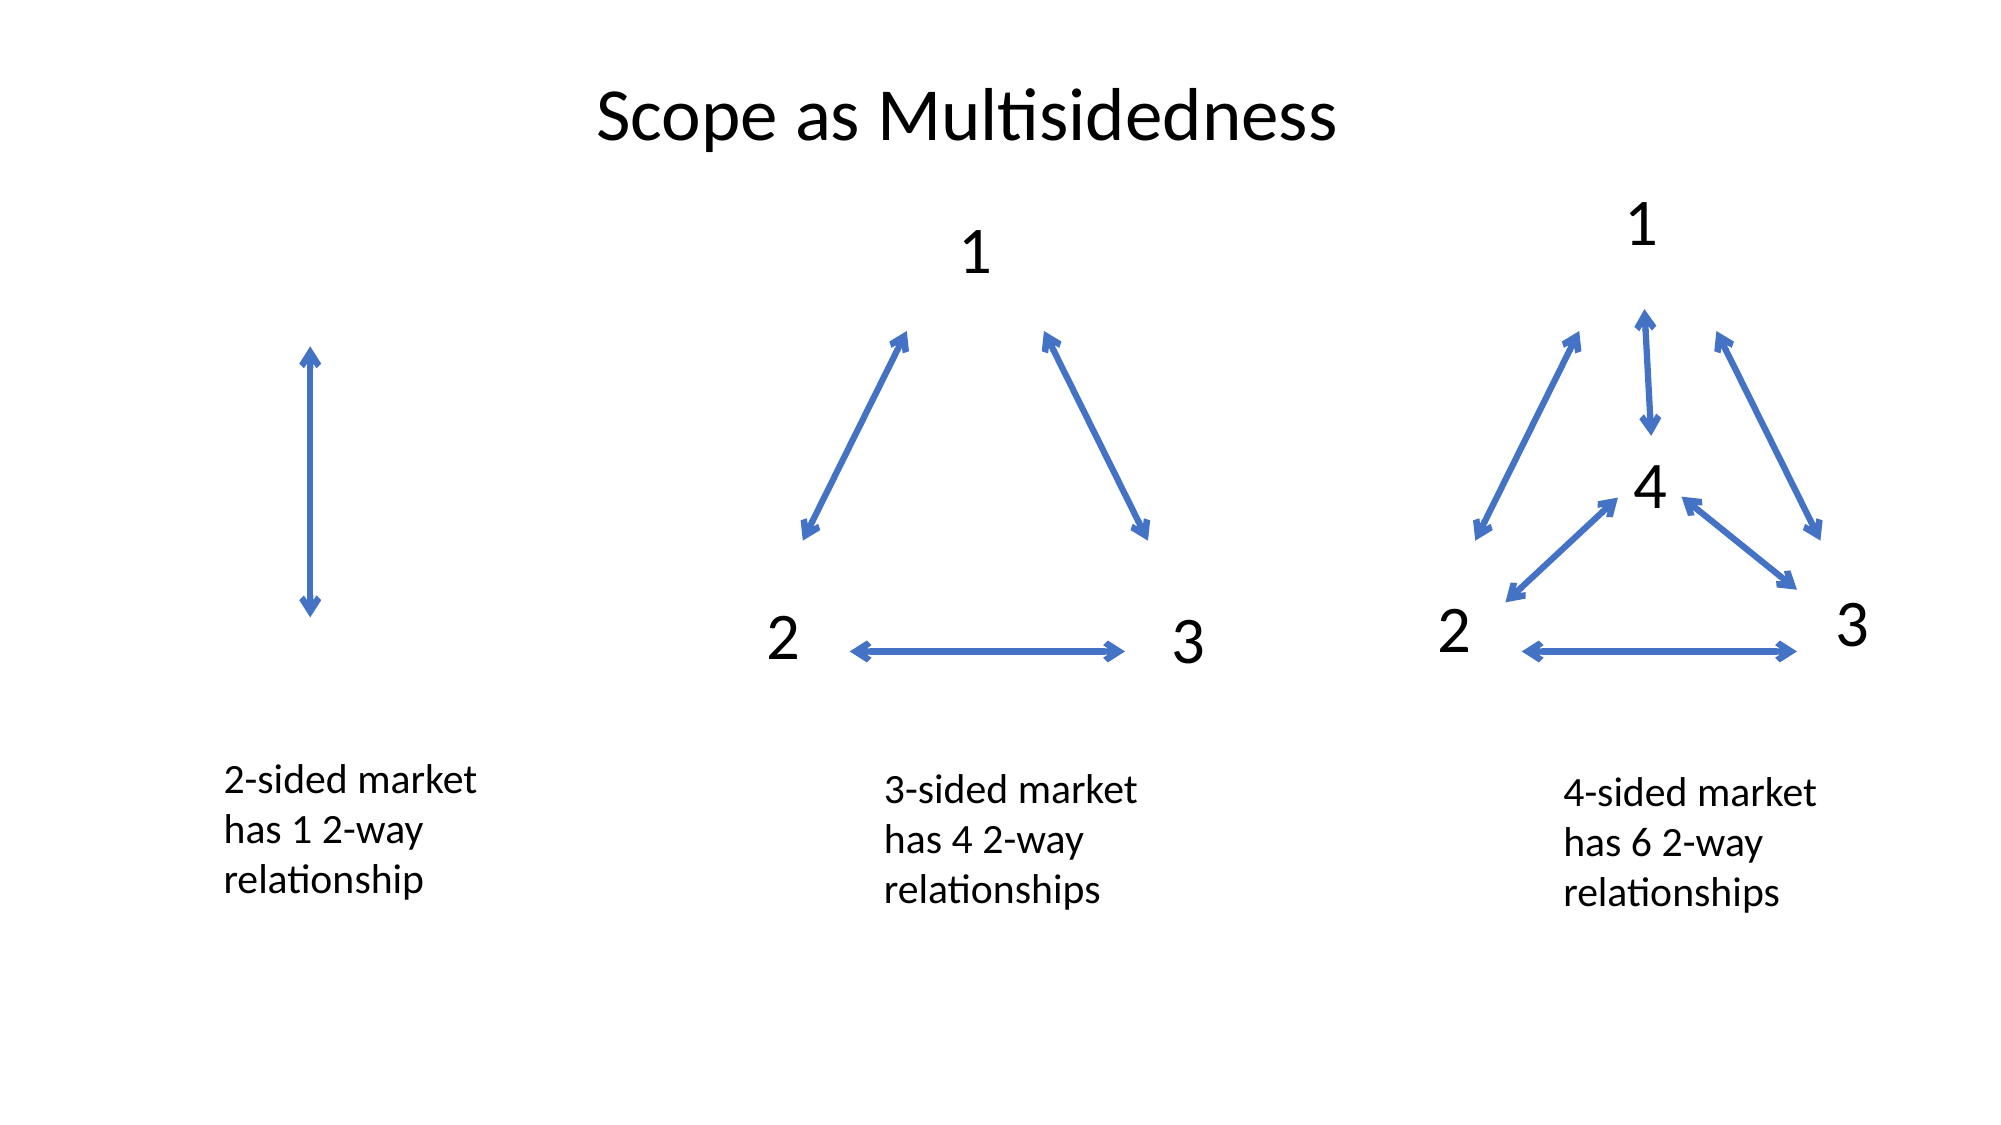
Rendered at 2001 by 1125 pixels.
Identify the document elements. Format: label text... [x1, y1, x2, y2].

text_box 2-sided market has 1 2-way relationship [208, 743, 536, 909]
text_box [1681, 496, 1797, 590]
text_box 2 [1386, 578, 1523, 674]
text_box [1716, 330, 1821, 541]
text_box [1505, 497, 1618, 603]
text_box 3 [1120, 589, 1257, 685]
text_box 1 [1573, 171, 1710, 266]
text_box 2 [715, 585, 852, 680]
text_box 4-sided market has 6 2-way relationships [1548, 757, 1852, 922]
text_box Scope as Multisidedness [460, 57, 1475, 163]
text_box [1475, 330, 1580, 541]
text_box 3 [1783, 572, 1921, 668]
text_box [1644, 309, 1652, 436]
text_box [1044, 330, 1149, 541]
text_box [802, 330, 907, 541]
text_box 3-sided market has 4 2-way relationships [869, 754, 1173, 920]
text_box 1 [907, 199, 1044, 295]
text_box 4 [1581, 434, 1716, 530]
